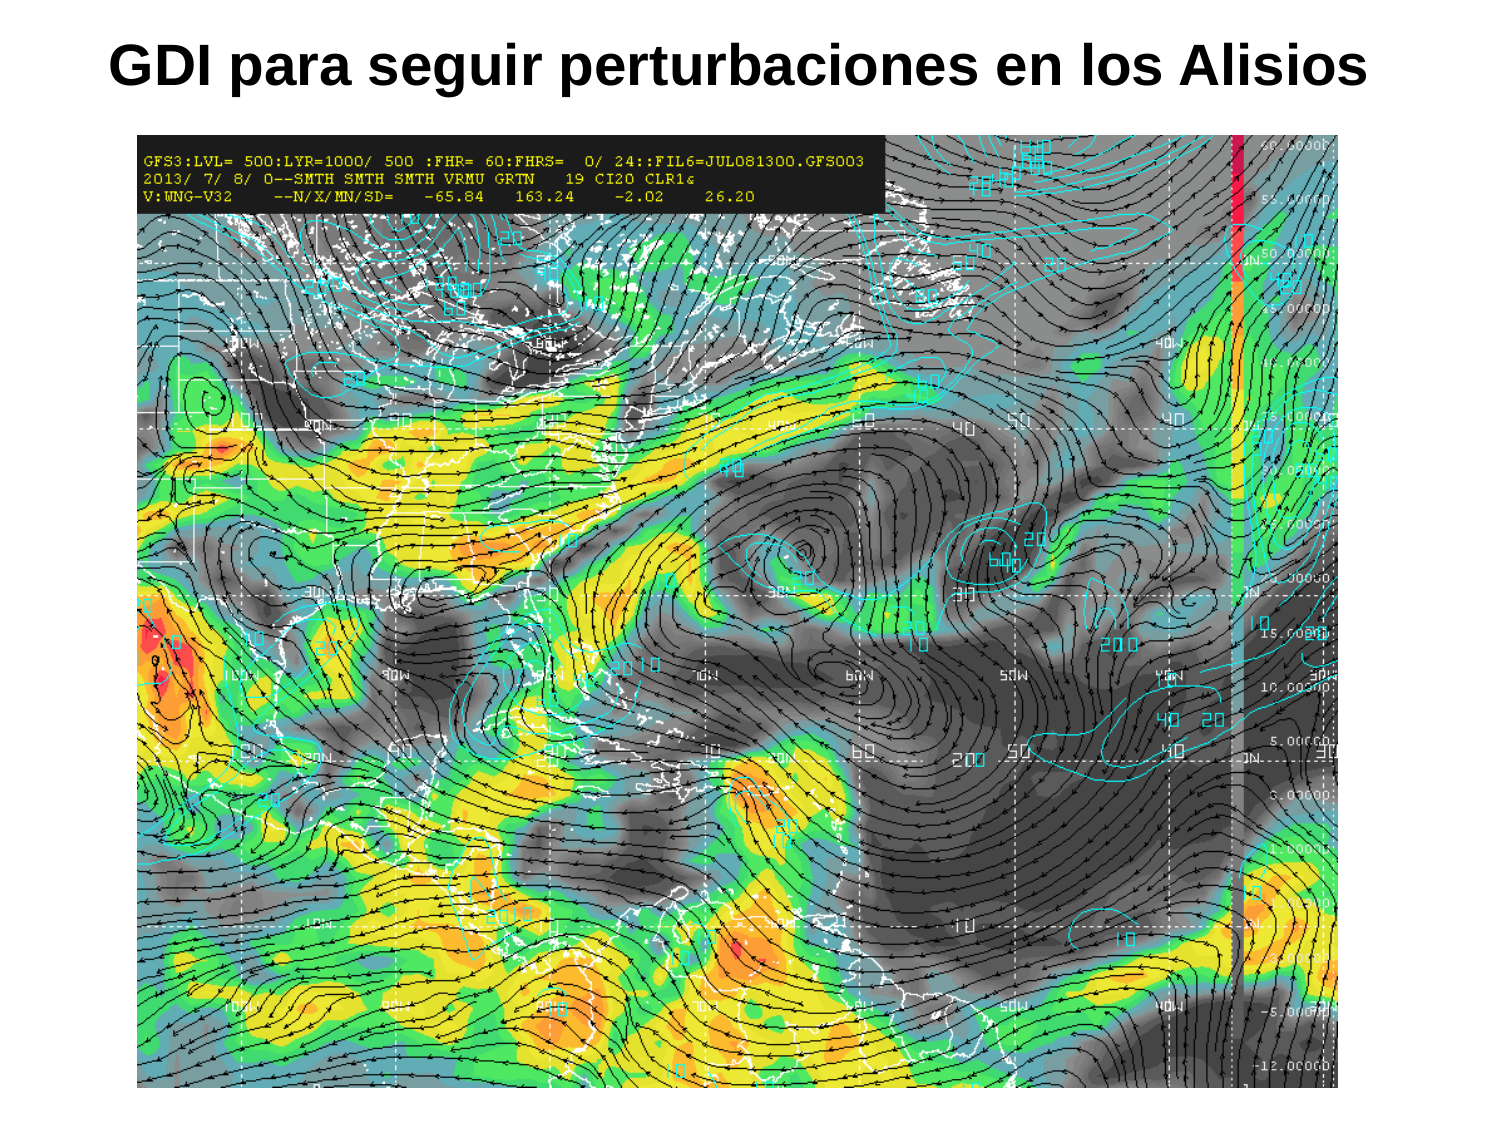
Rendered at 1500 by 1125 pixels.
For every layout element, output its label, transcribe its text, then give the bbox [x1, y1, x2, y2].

picture [137, 135, 1338, 1088]
text_box GDI para seguir perturbaciones en los Alisios [94, 28, 1386, 106]
